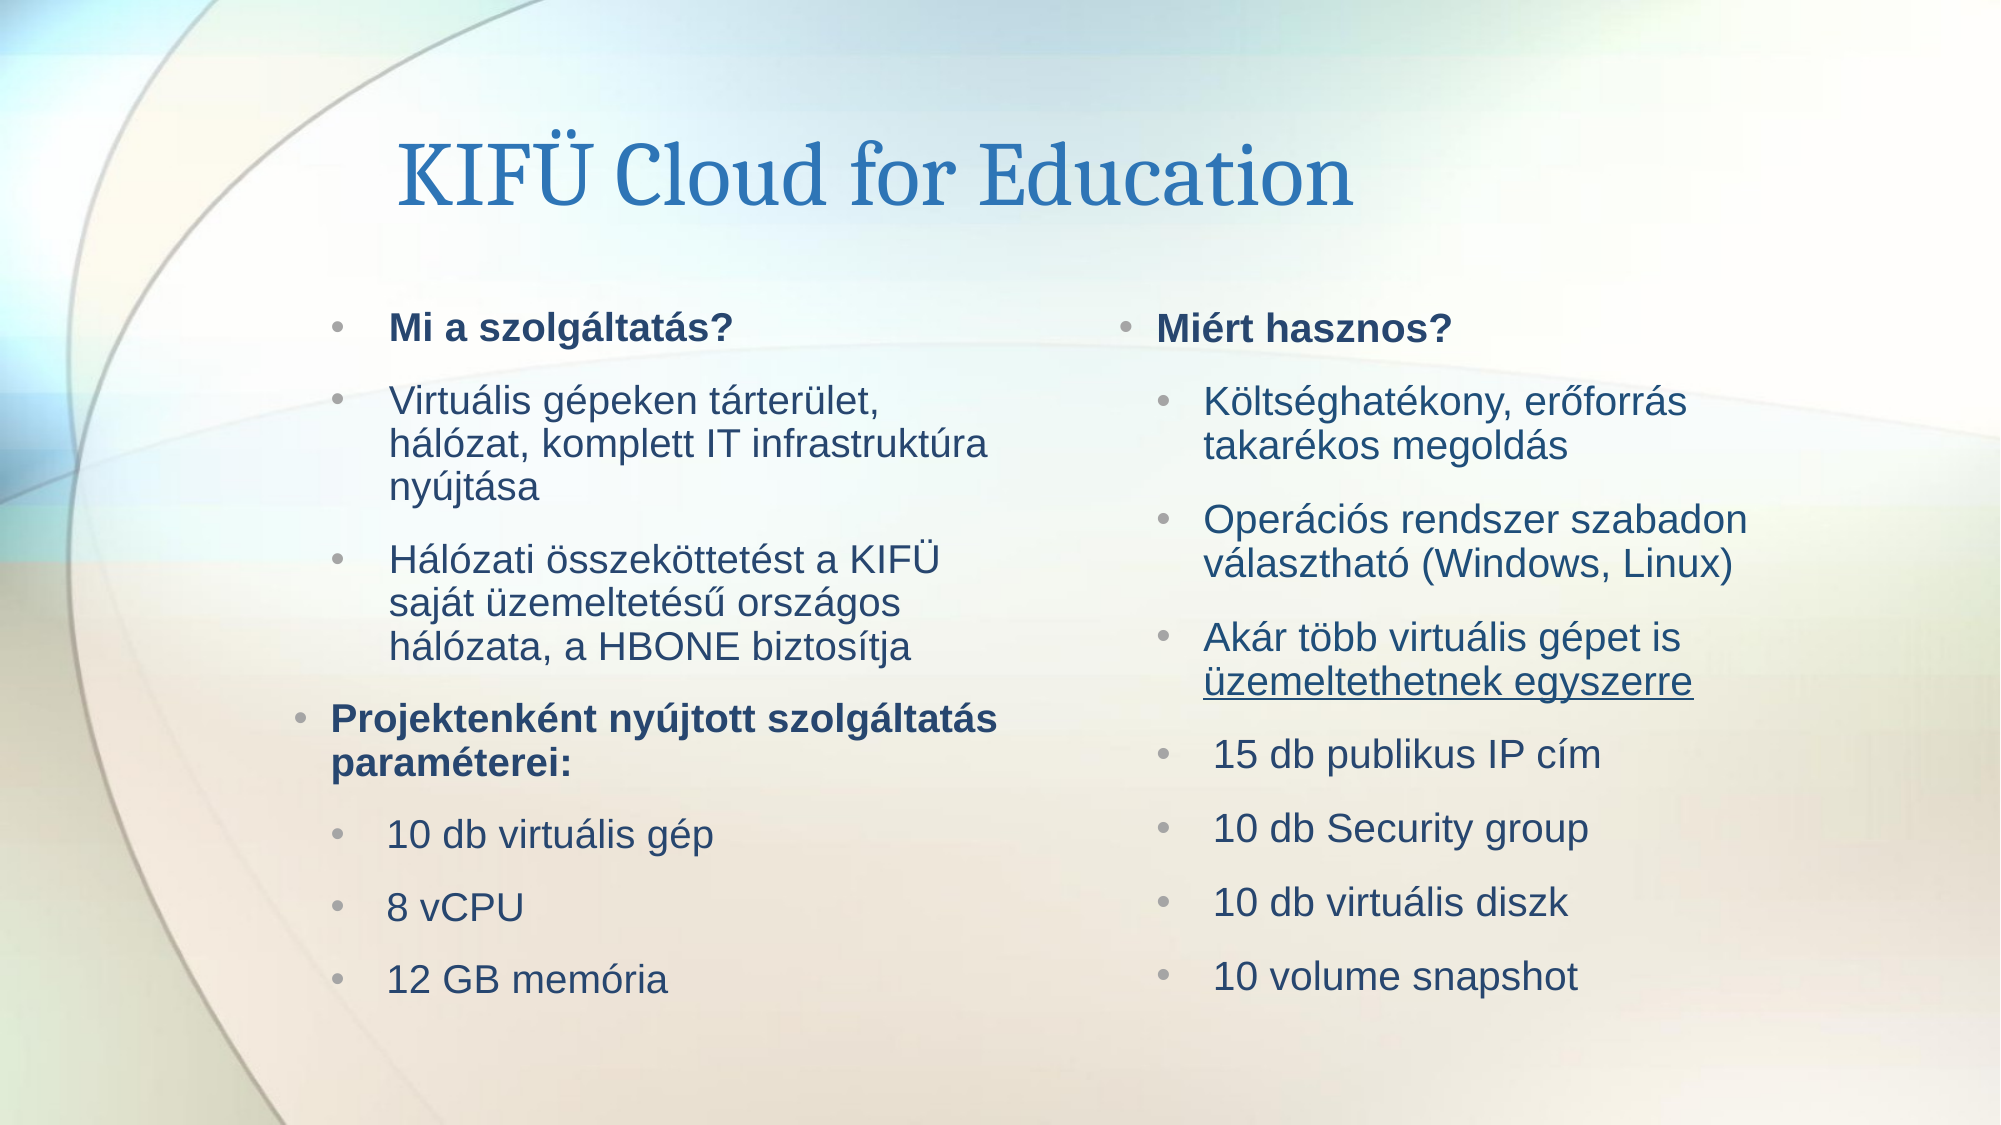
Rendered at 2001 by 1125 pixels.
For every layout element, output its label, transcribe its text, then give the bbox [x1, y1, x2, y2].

list Miért hasznos? Költséghatékony, erőforrás takarékos megoldás Operációs rendszer szabadon választható (Windows, Linux) Akár több virtuális gépet is üzemeltethetnek egyszerre 15 db publikus IP cím 10 db Security group 10 db virtuális diszk 10 volume snapshot [1082, 299, 1863, 1014]
picture [0, 0, 2001, 1125]
list Mi a szolgáltatás? Virtuális gépeken tárterület, hálózat, komplett IT infrastruktúra nyújtása Hálózati összeköttetést a KIFÜ saját üzemeltetésű országos hálózata, a HBONE biztosítja Projektenként nyújtott szolgáltatás paraméterei: 10 db virtuális gép 8 vCPU 12 GB memória [257, 299, 1038, 1014]
title KIFÜ Cloud for Education [381, 59, 1863, 278]
